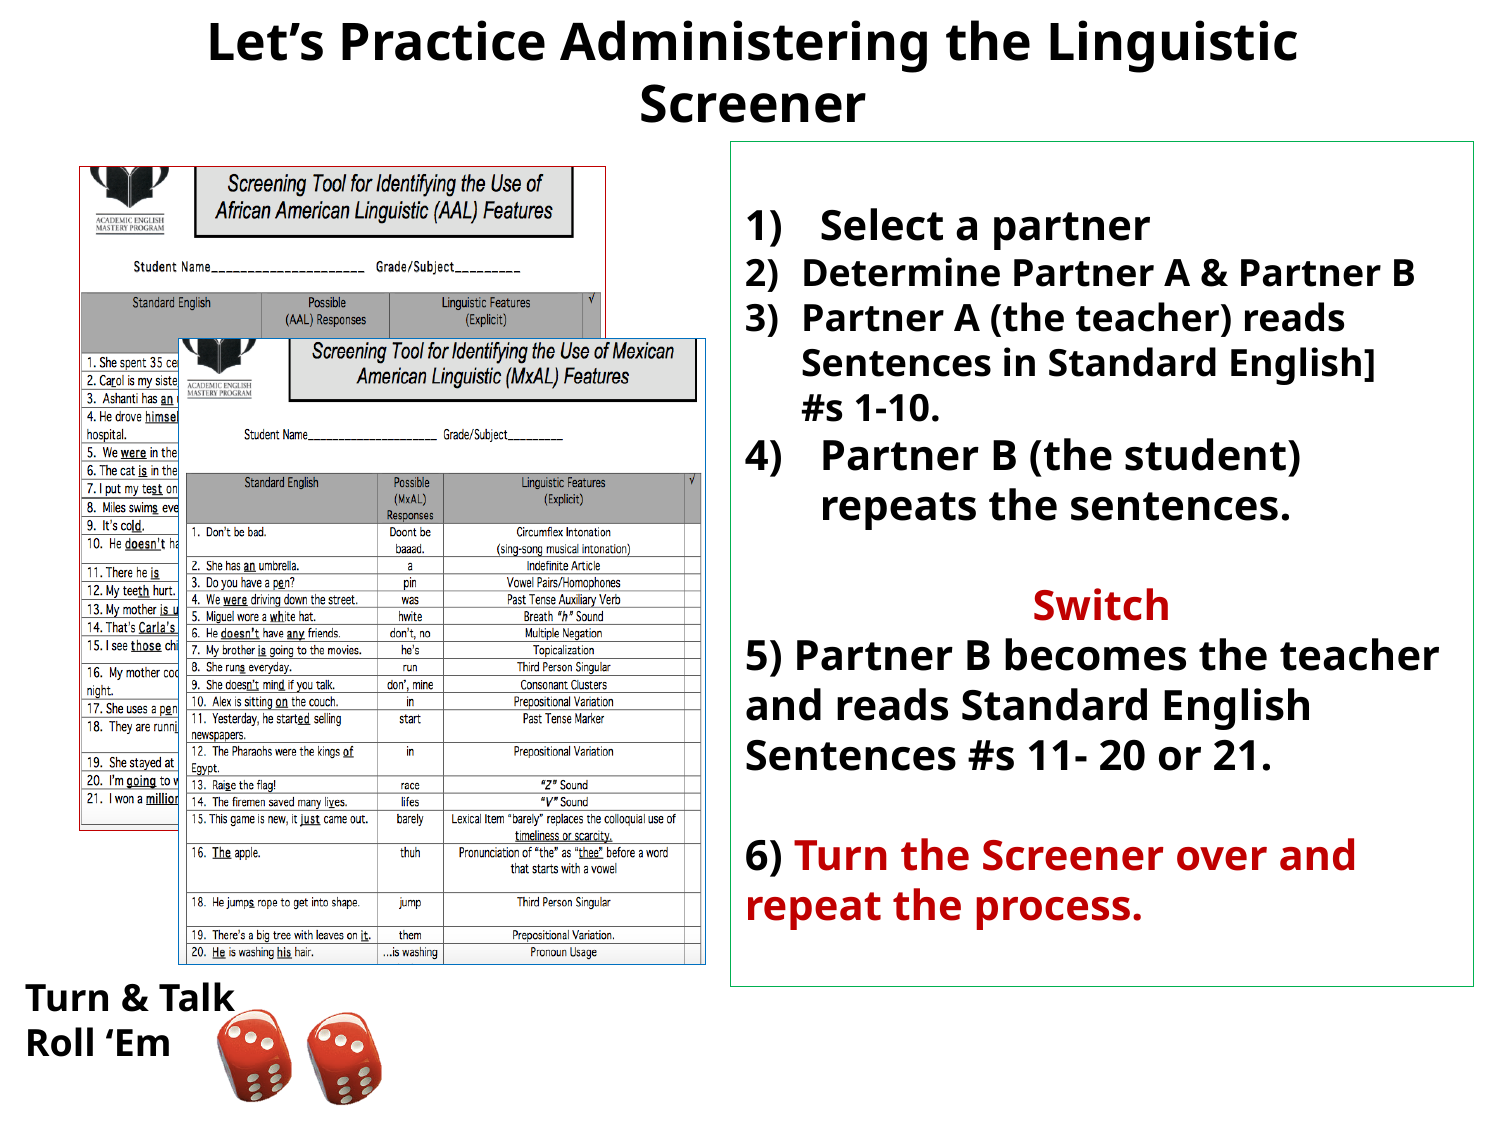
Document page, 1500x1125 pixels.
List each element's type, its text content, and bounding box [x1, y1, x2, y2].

picture [79, 166, 706, 1125]
text_box Turn & Talk Roll ‘Em [10, 966, 188, 1071]
text_box Select a partner Determine Partner A & Partner B Partner A (the teacher) reads Sentences in Standard English] #s 1-10. Partner B (the student) repeats the sentences. Switch 5) Partner B becomes the teacher and reads Standard English Sentences #s 11- 20 or 21. 6) Turn the Screener over and repeat the process. [730, 141, 1474, 987]
title Let’s Practice Administering the Linguistic Screener [134, 0, 1373, 142]
